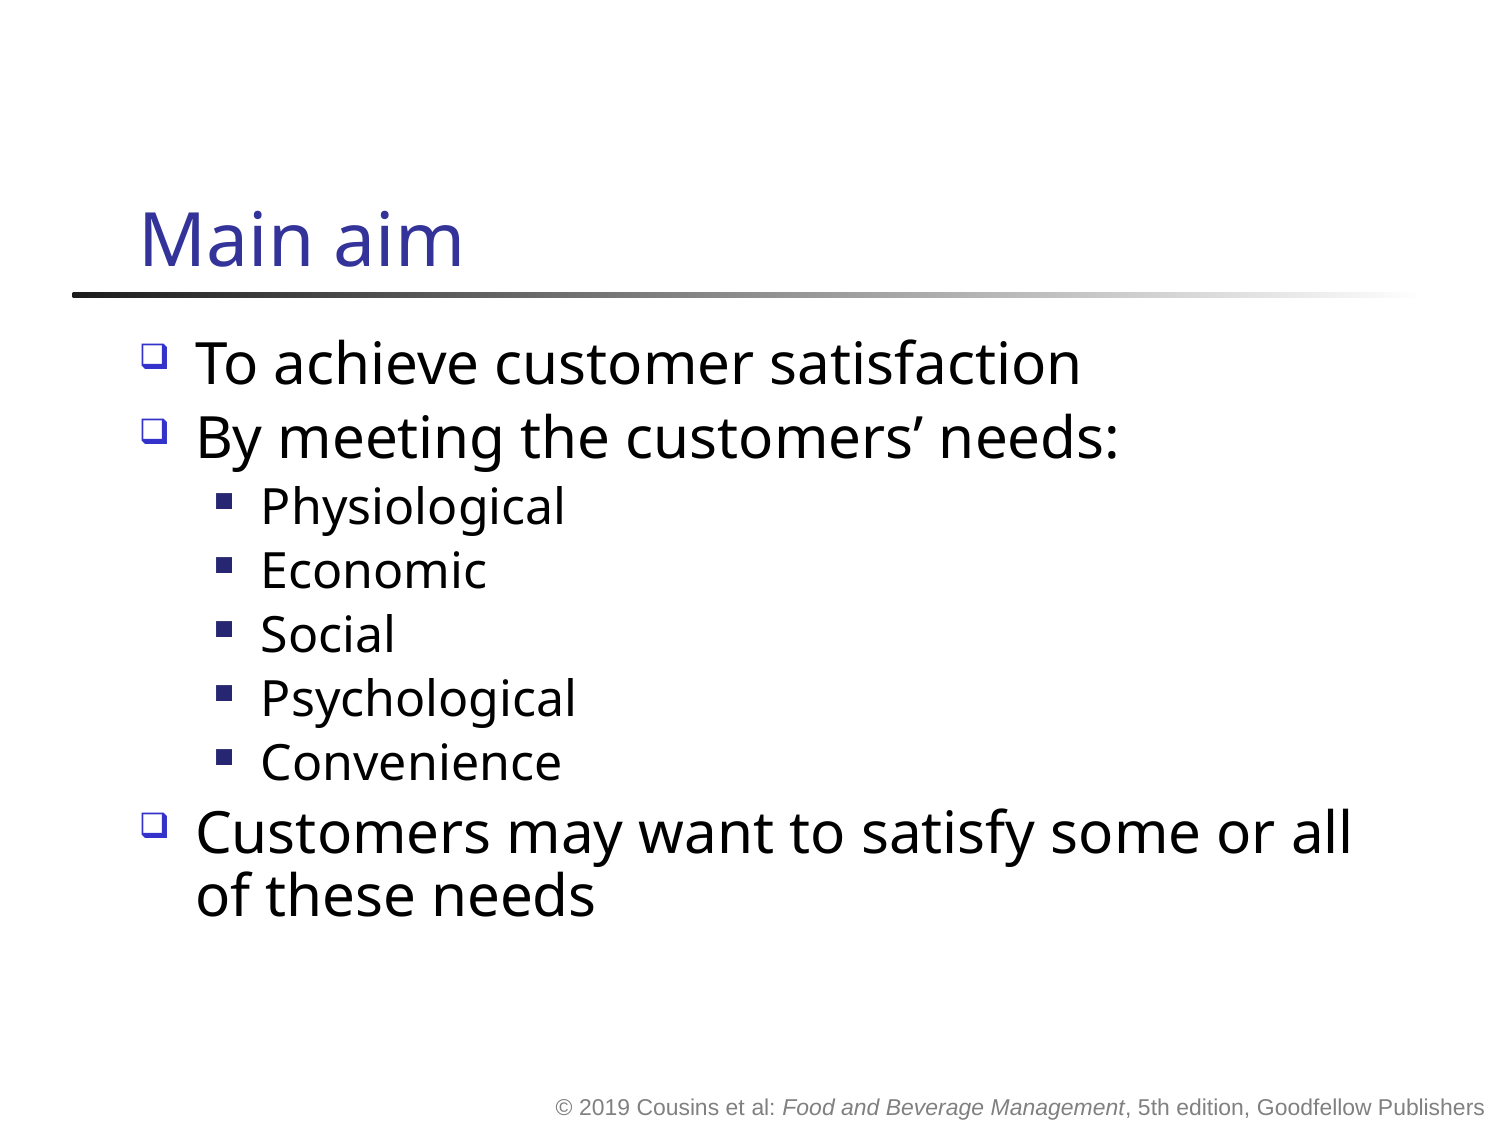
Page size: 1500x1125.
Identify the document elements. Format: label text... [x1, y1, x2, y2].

title Main aim [123, 101, 1468, 289]
list To achieve customer satisfaction By meeting the customers’ needs: Physiological Economic Social Psychological Convenience Customers may want to satisfy some or all of these needs [123, 326, 1374, 1064]
